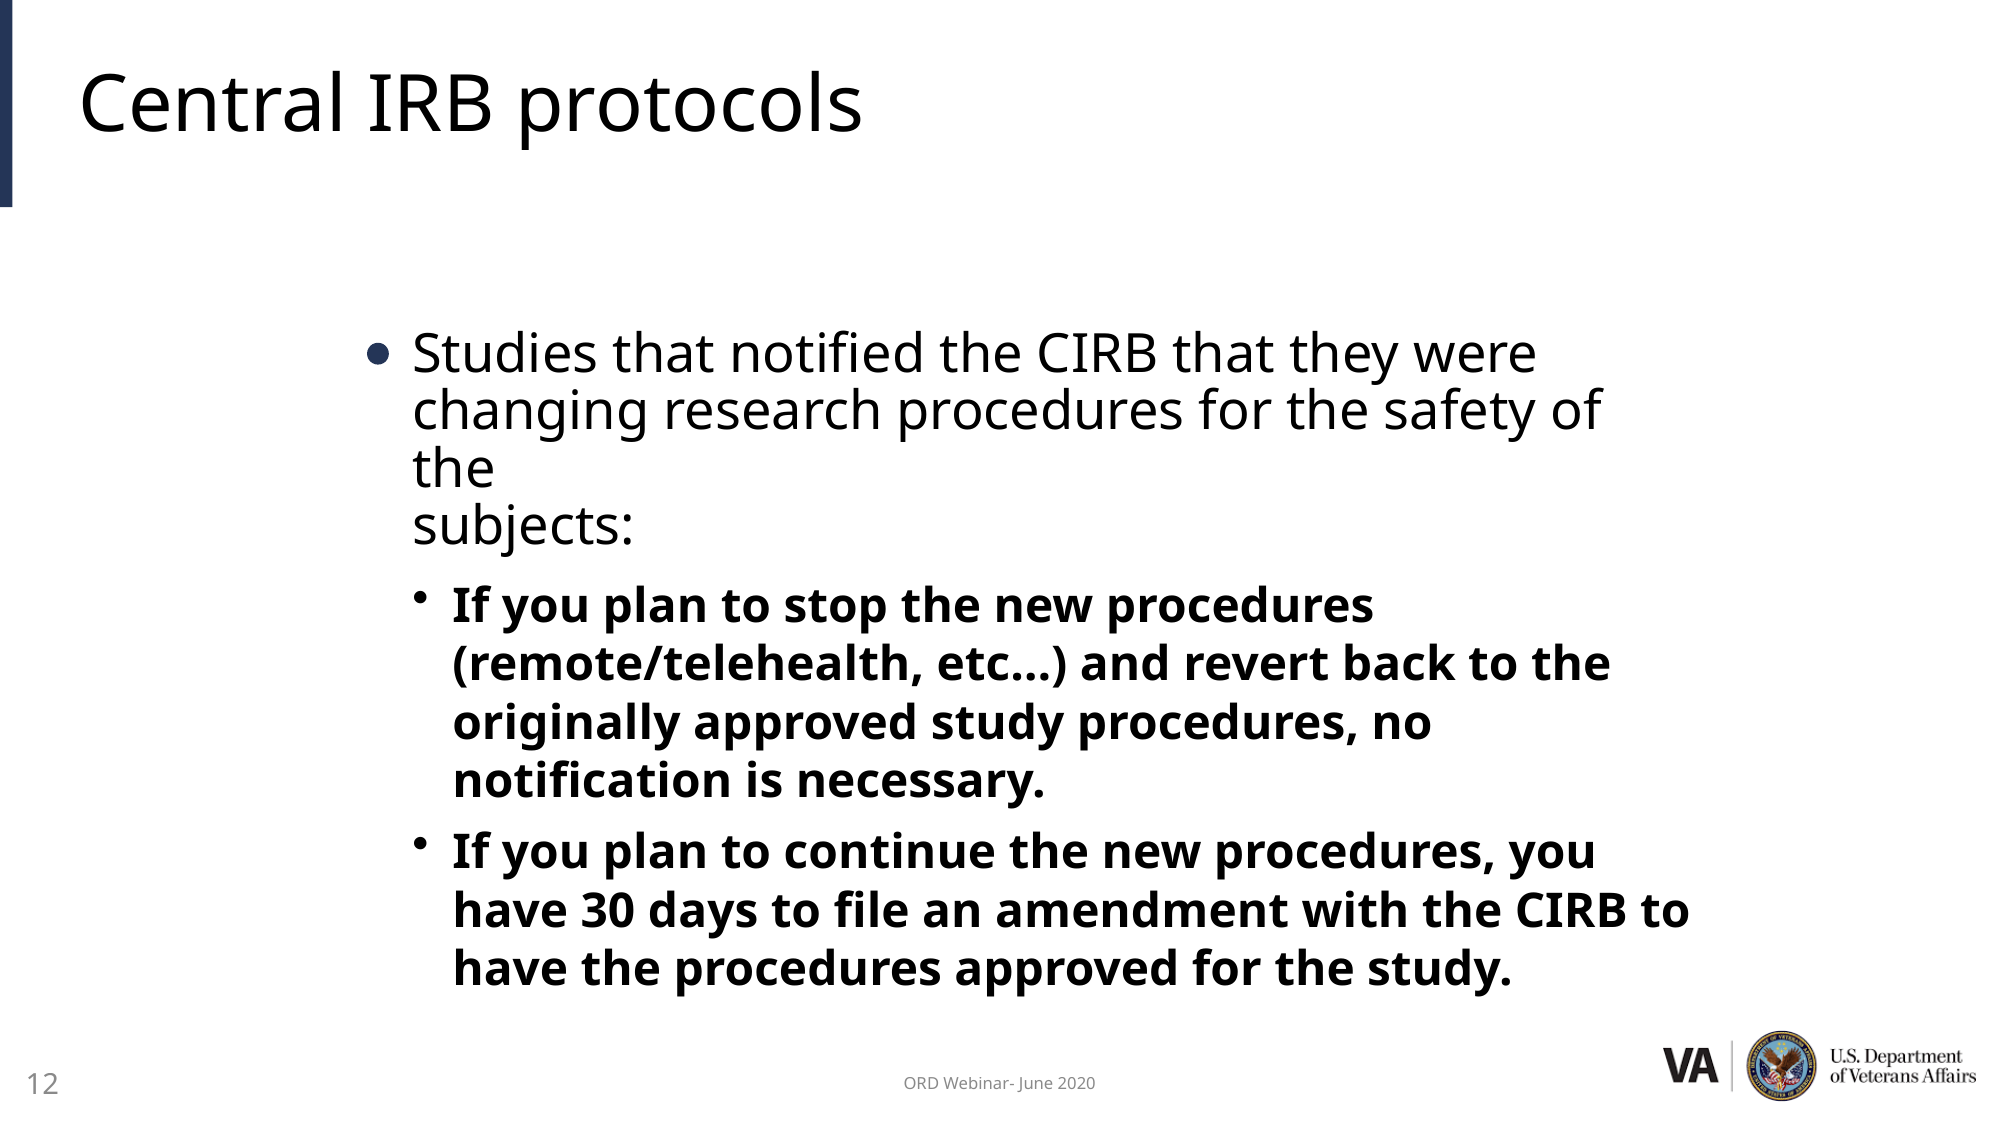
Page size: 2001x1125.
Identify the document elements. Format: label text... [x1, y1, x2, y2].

text_box [367, 342, 389, 365]
text_box [0, 0, 13, 208]
picture [1663, 1030, 1977, 1102]
text_box Studies that notified the CIRB that they were changing research procedures for the safety of the subjects: [412, 326, 1695, 544]
text_box 12 [0, 1071, 60, 1095]
text_box ORD Webinar- June 2020 [171, 1041, 1828, 1125]
text_box Central IRB protocols [78, 65, 1984, 130]
text_box If you plan to stop the new procedures (remote/telehealth, etc…) and revert back to the originally approved study procedures, no notification is necessary. If you plan to continue the new procedures, you have 30 days to file an amendment with the CIRB to have the procedures approved for the study. [412, 573, 1695, 918]
